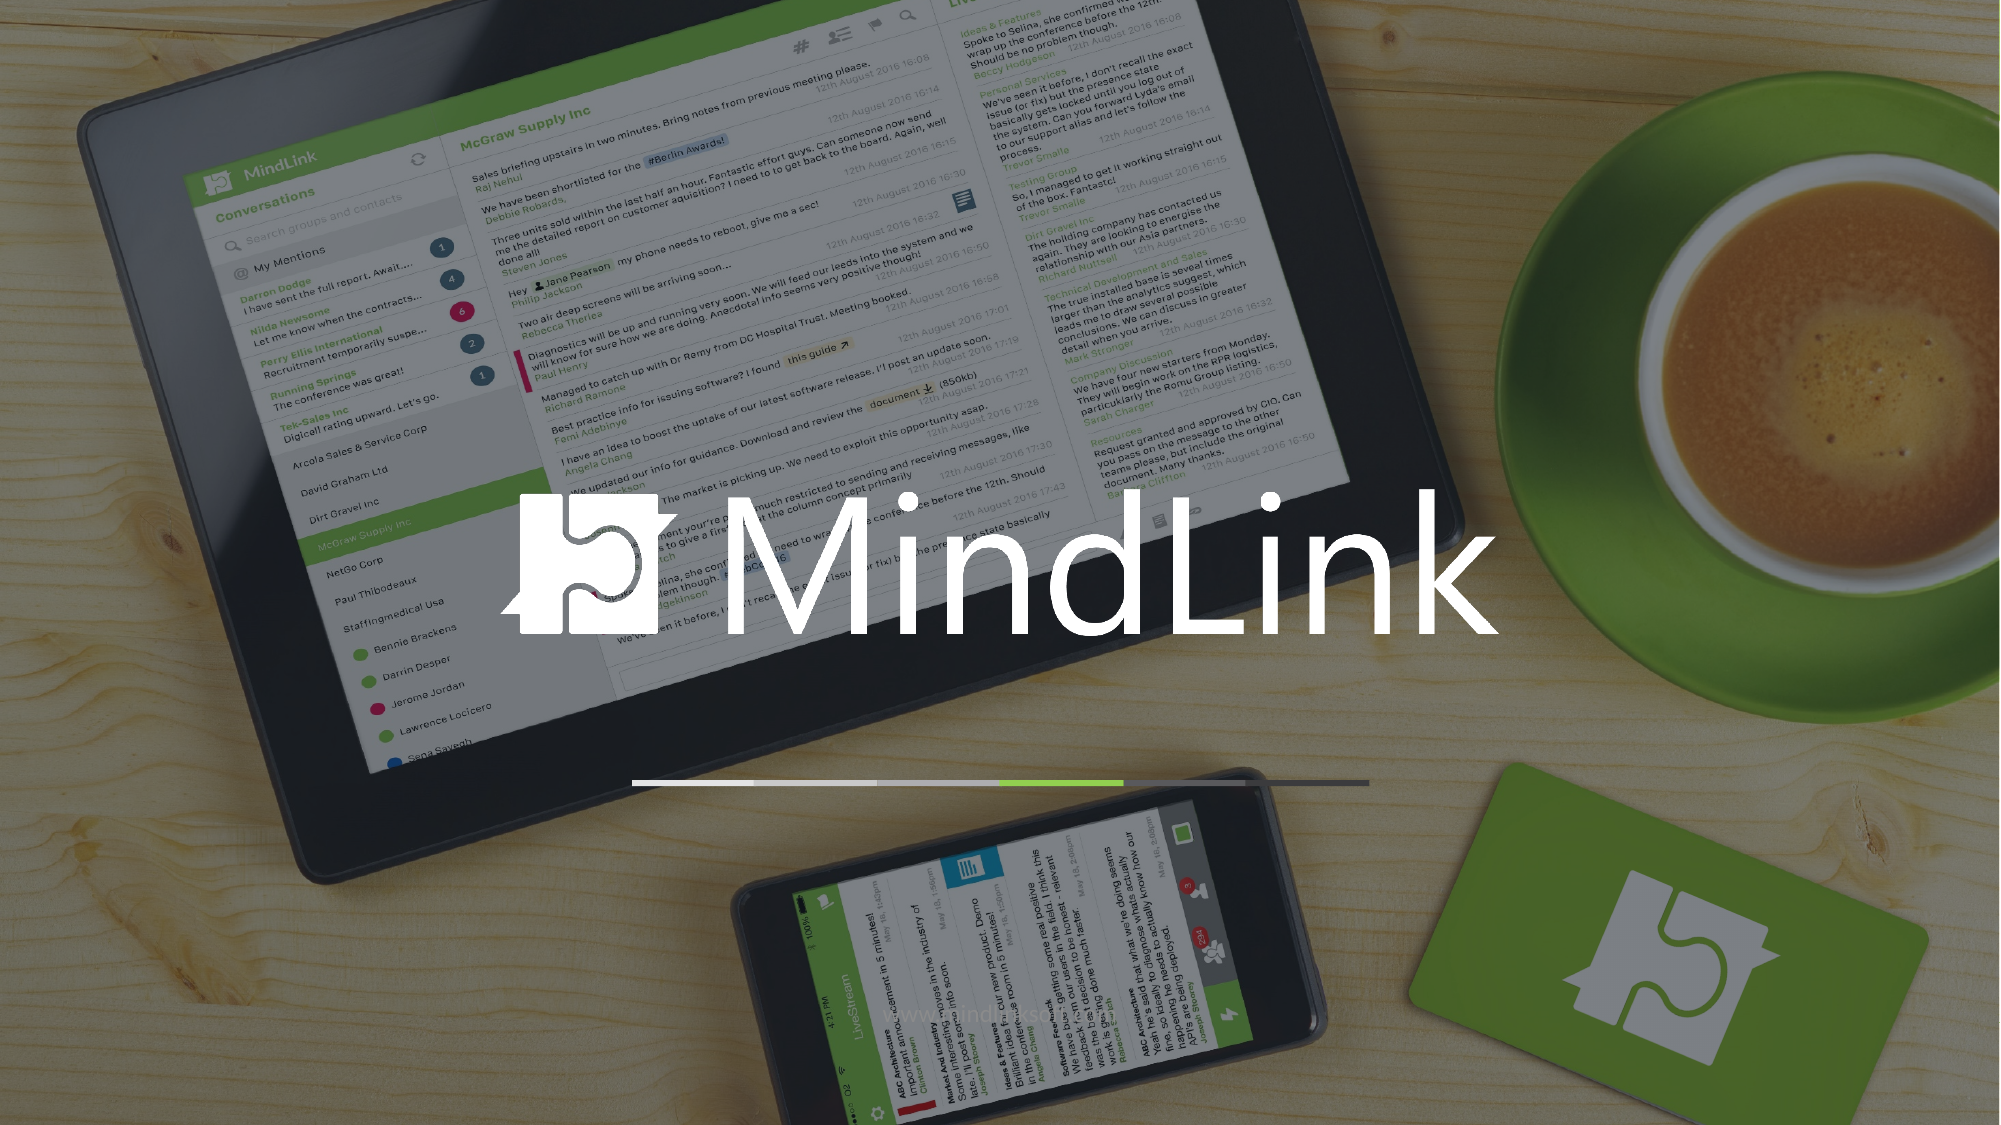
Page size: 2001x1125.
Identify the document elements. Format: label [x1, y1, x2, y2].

picture [0, 0, 2000, 1125]
text_box [631, 779, 1370, 787]
